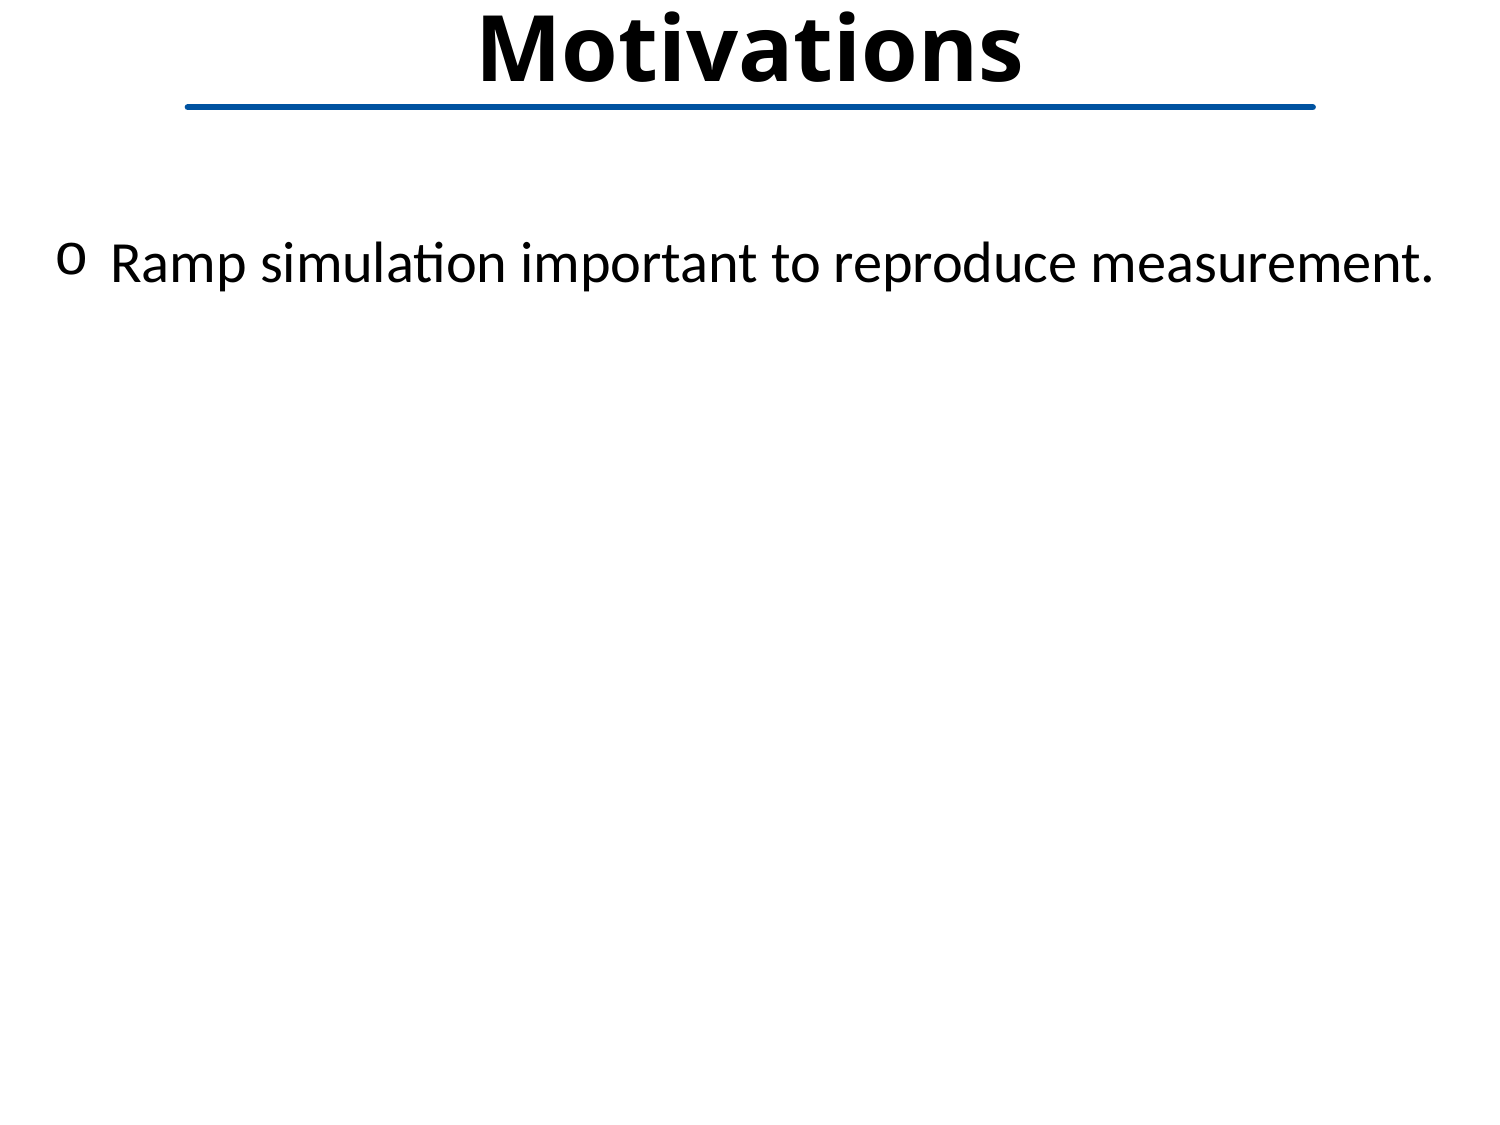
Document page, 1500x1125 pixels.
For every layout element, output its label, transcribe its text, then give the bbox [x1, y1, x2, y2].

text_box Ramp simulation important to reproduce measurement. [39, 216, 1468, 302]
title Motivations [0, 0, 1500, 104]
